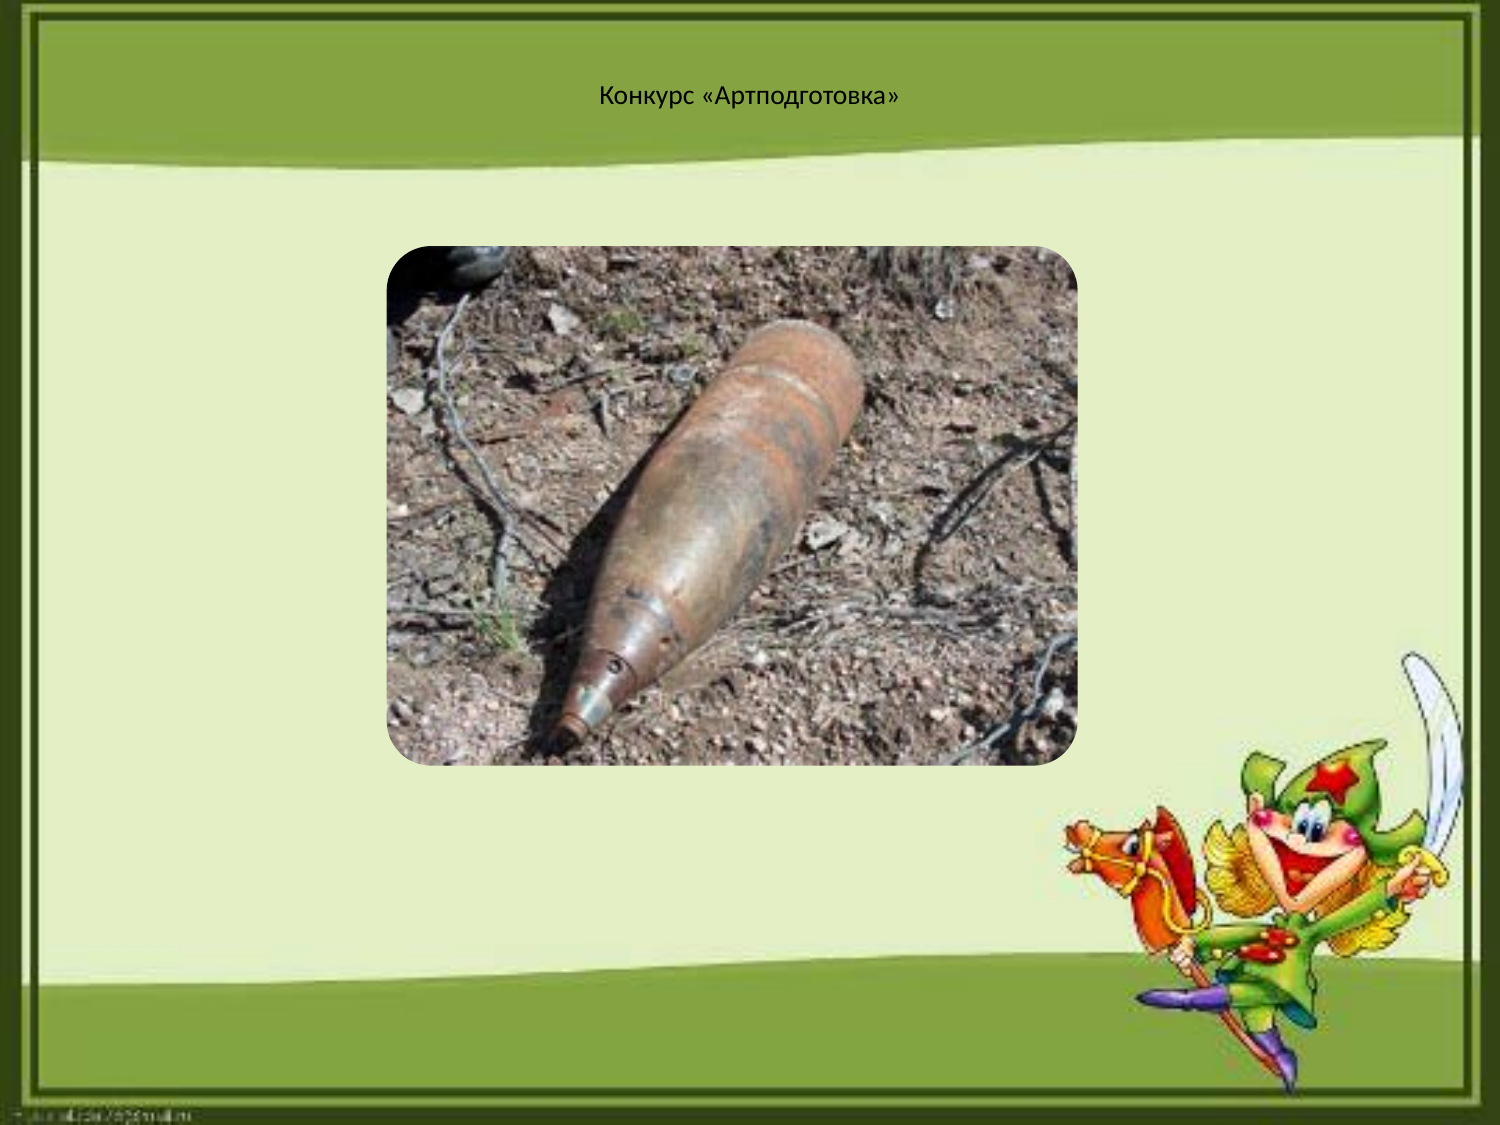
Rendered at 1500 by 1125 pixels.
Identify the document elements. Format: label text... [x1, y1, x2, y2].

picture [0, 0, 1500, 1125]
title Конкурс «Артподготовка» [112, 35, 1388, 153]
